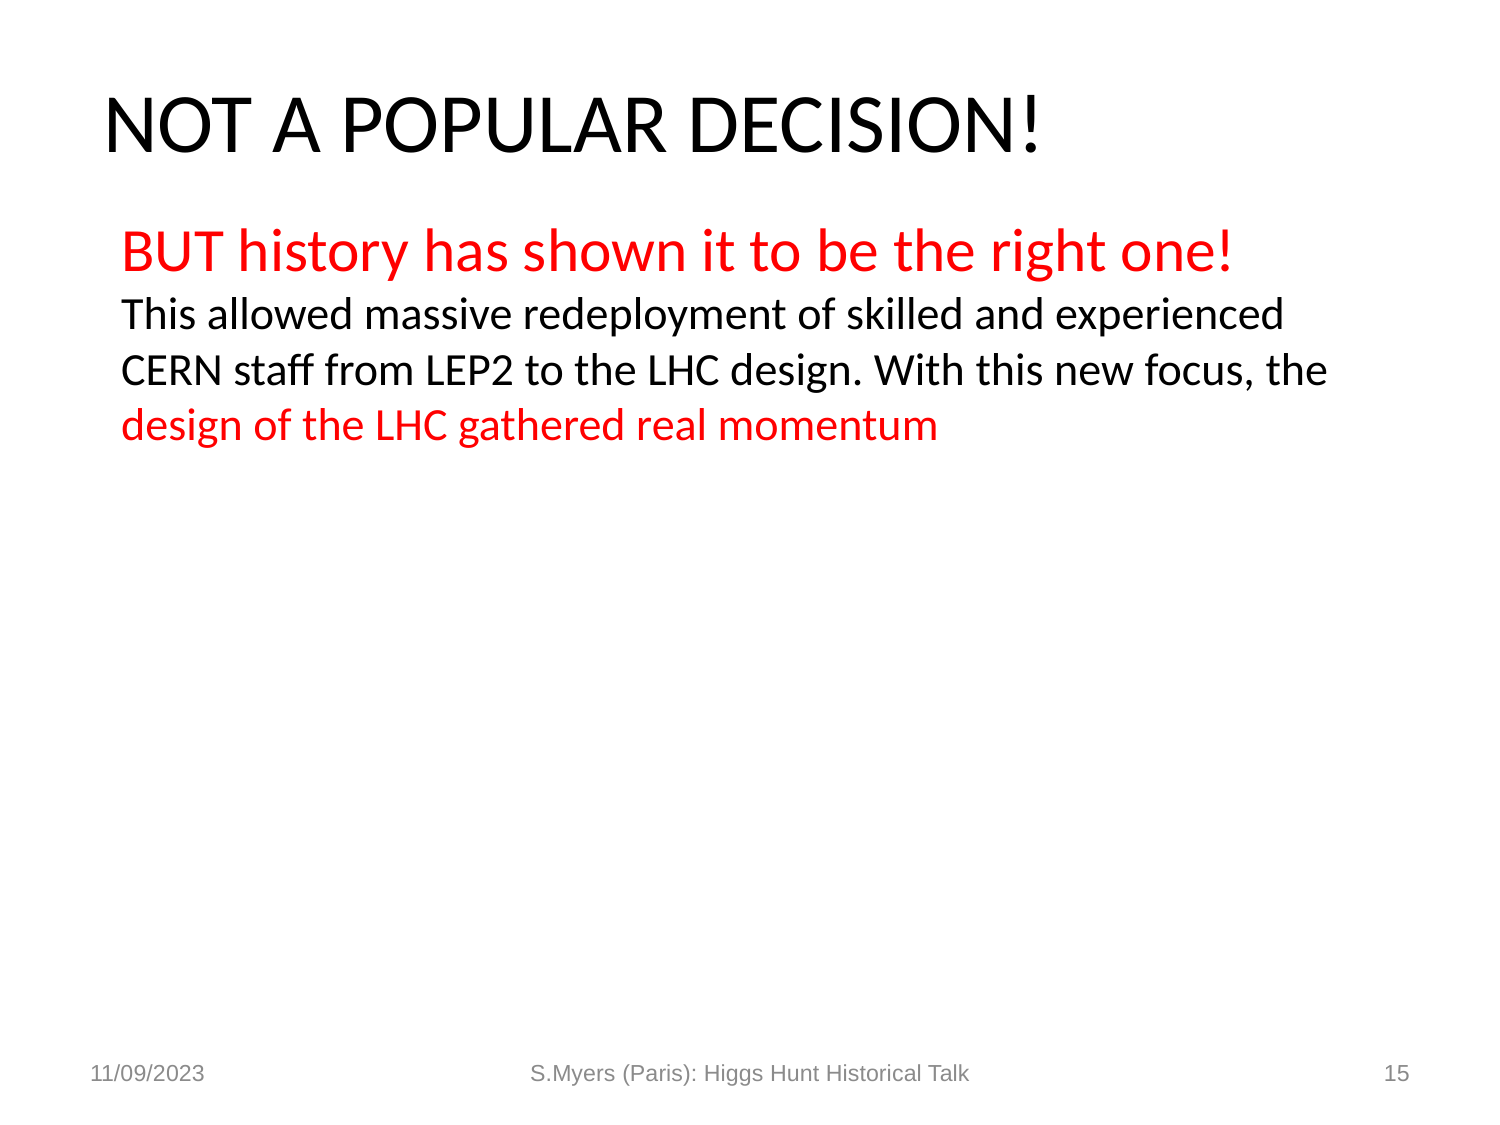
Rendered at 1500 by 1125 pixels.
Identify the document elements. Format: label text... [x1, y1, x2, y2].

footer S.Myers (Paris): Higgs Hunt Historical Talk [512, 1042, 988, 1103]
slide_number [75, 1042, 425, 1103]
text_box NOT A POPULAR DECISION! [88, 60, 1062, 178]
text_box BUT history has shown it to be the right one! This allowed massive redeployment of skilled and experienced CERN staff from LEP2 to the LHC design. With this new focus, the design of the LHC gathered real momentum [106, 202, 1394, 458]
slide_number 15 [1075, 1042, 1425, 1103]
